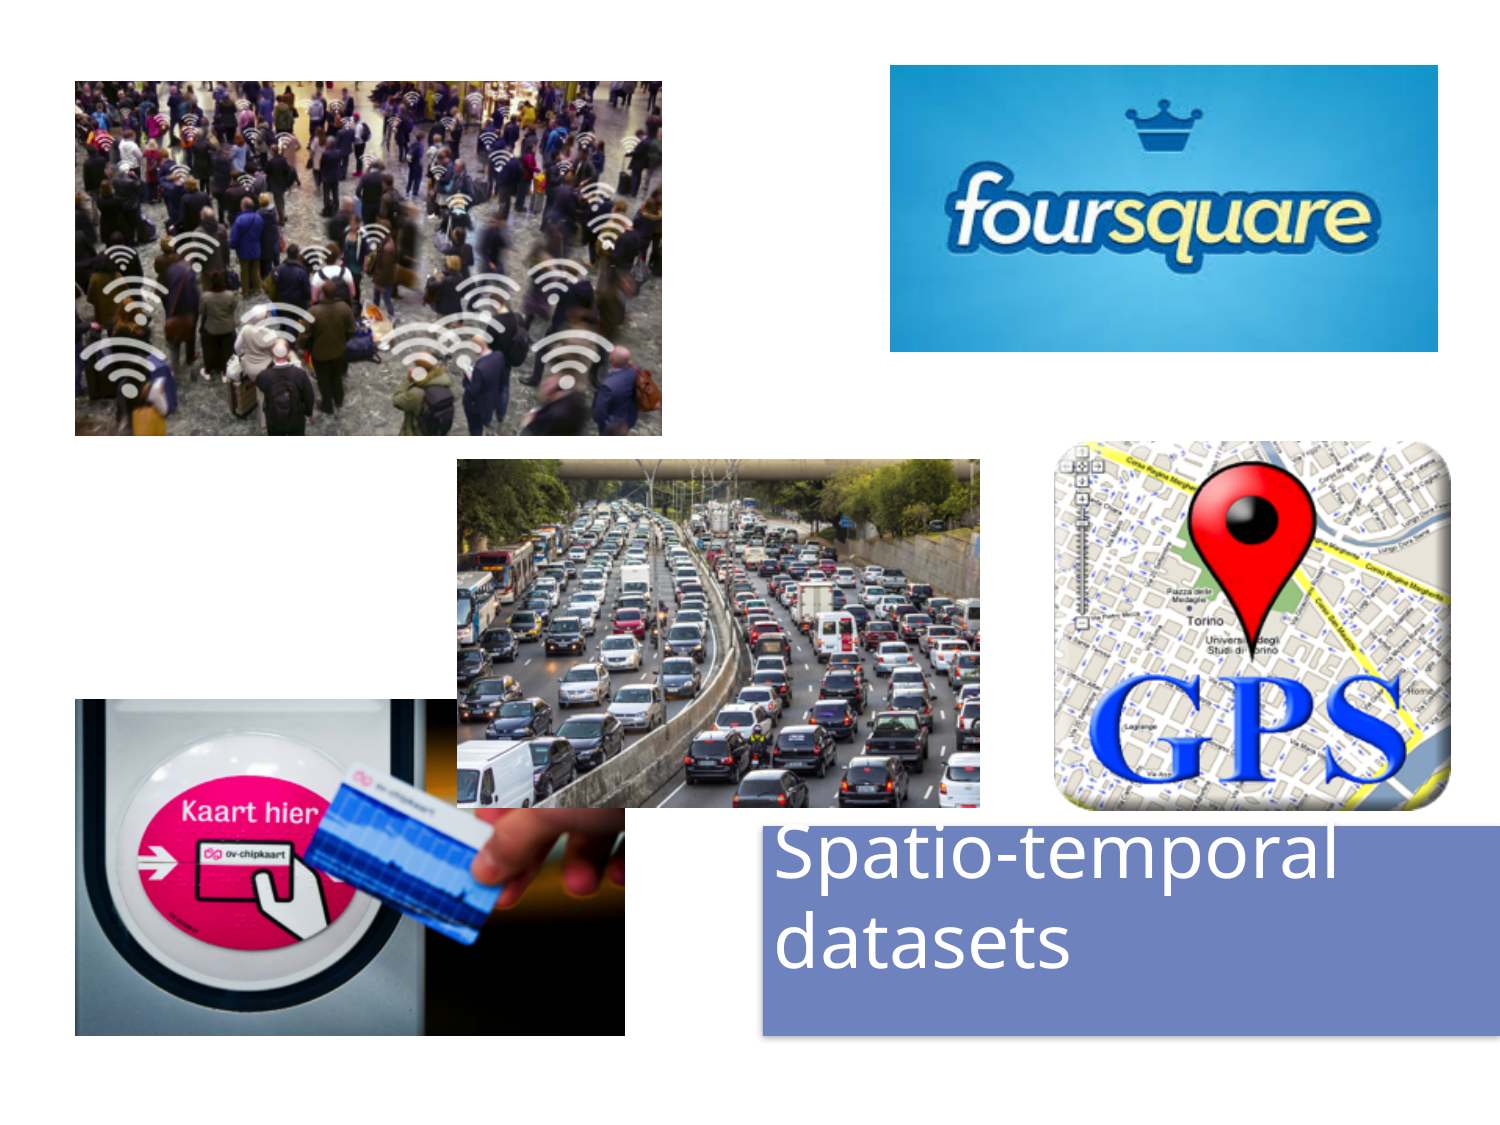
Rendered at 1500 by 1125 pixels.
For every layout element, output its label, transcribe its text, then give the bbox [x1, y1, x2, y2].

picture [1054, 440, 1451, 812]
picture [74, 459, 980, 1036]
picture [890, 65, 1438, 353]
picture [74, 81, 662, 436]
text_box Spatio-temporal datasets [762, 826, 1500, 1036]
